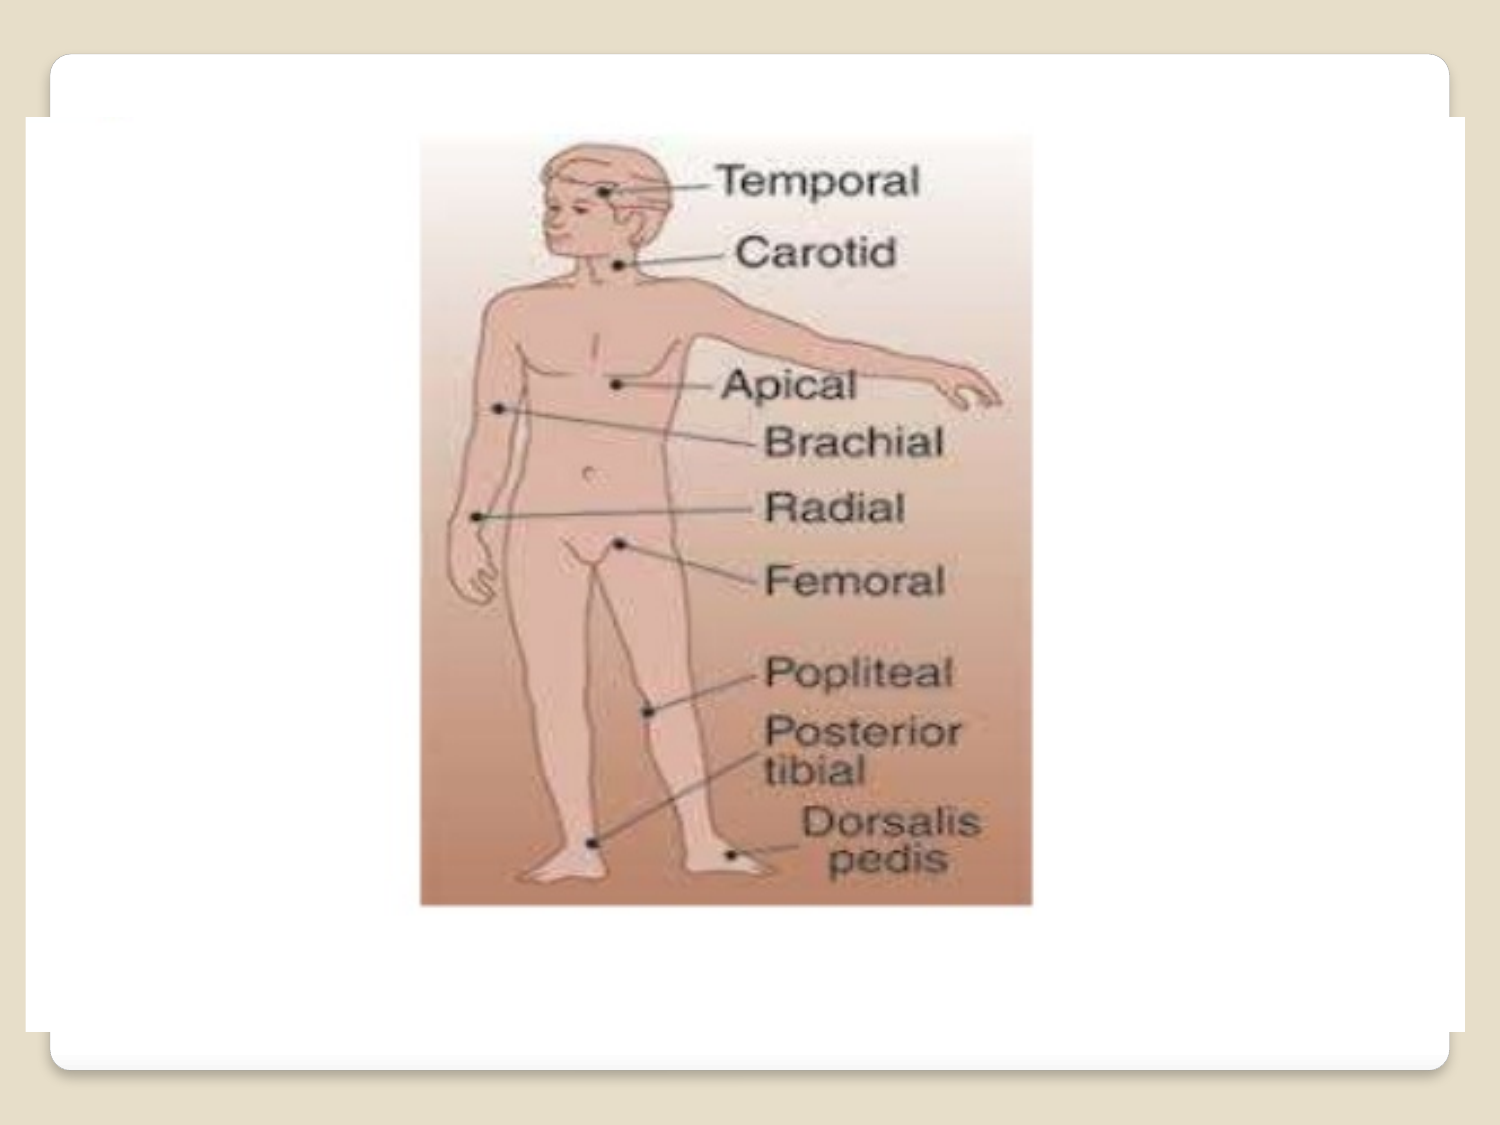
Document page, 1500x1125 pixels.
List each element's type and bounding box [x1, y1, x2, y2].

picture [25, 116, 1466, 1032]
